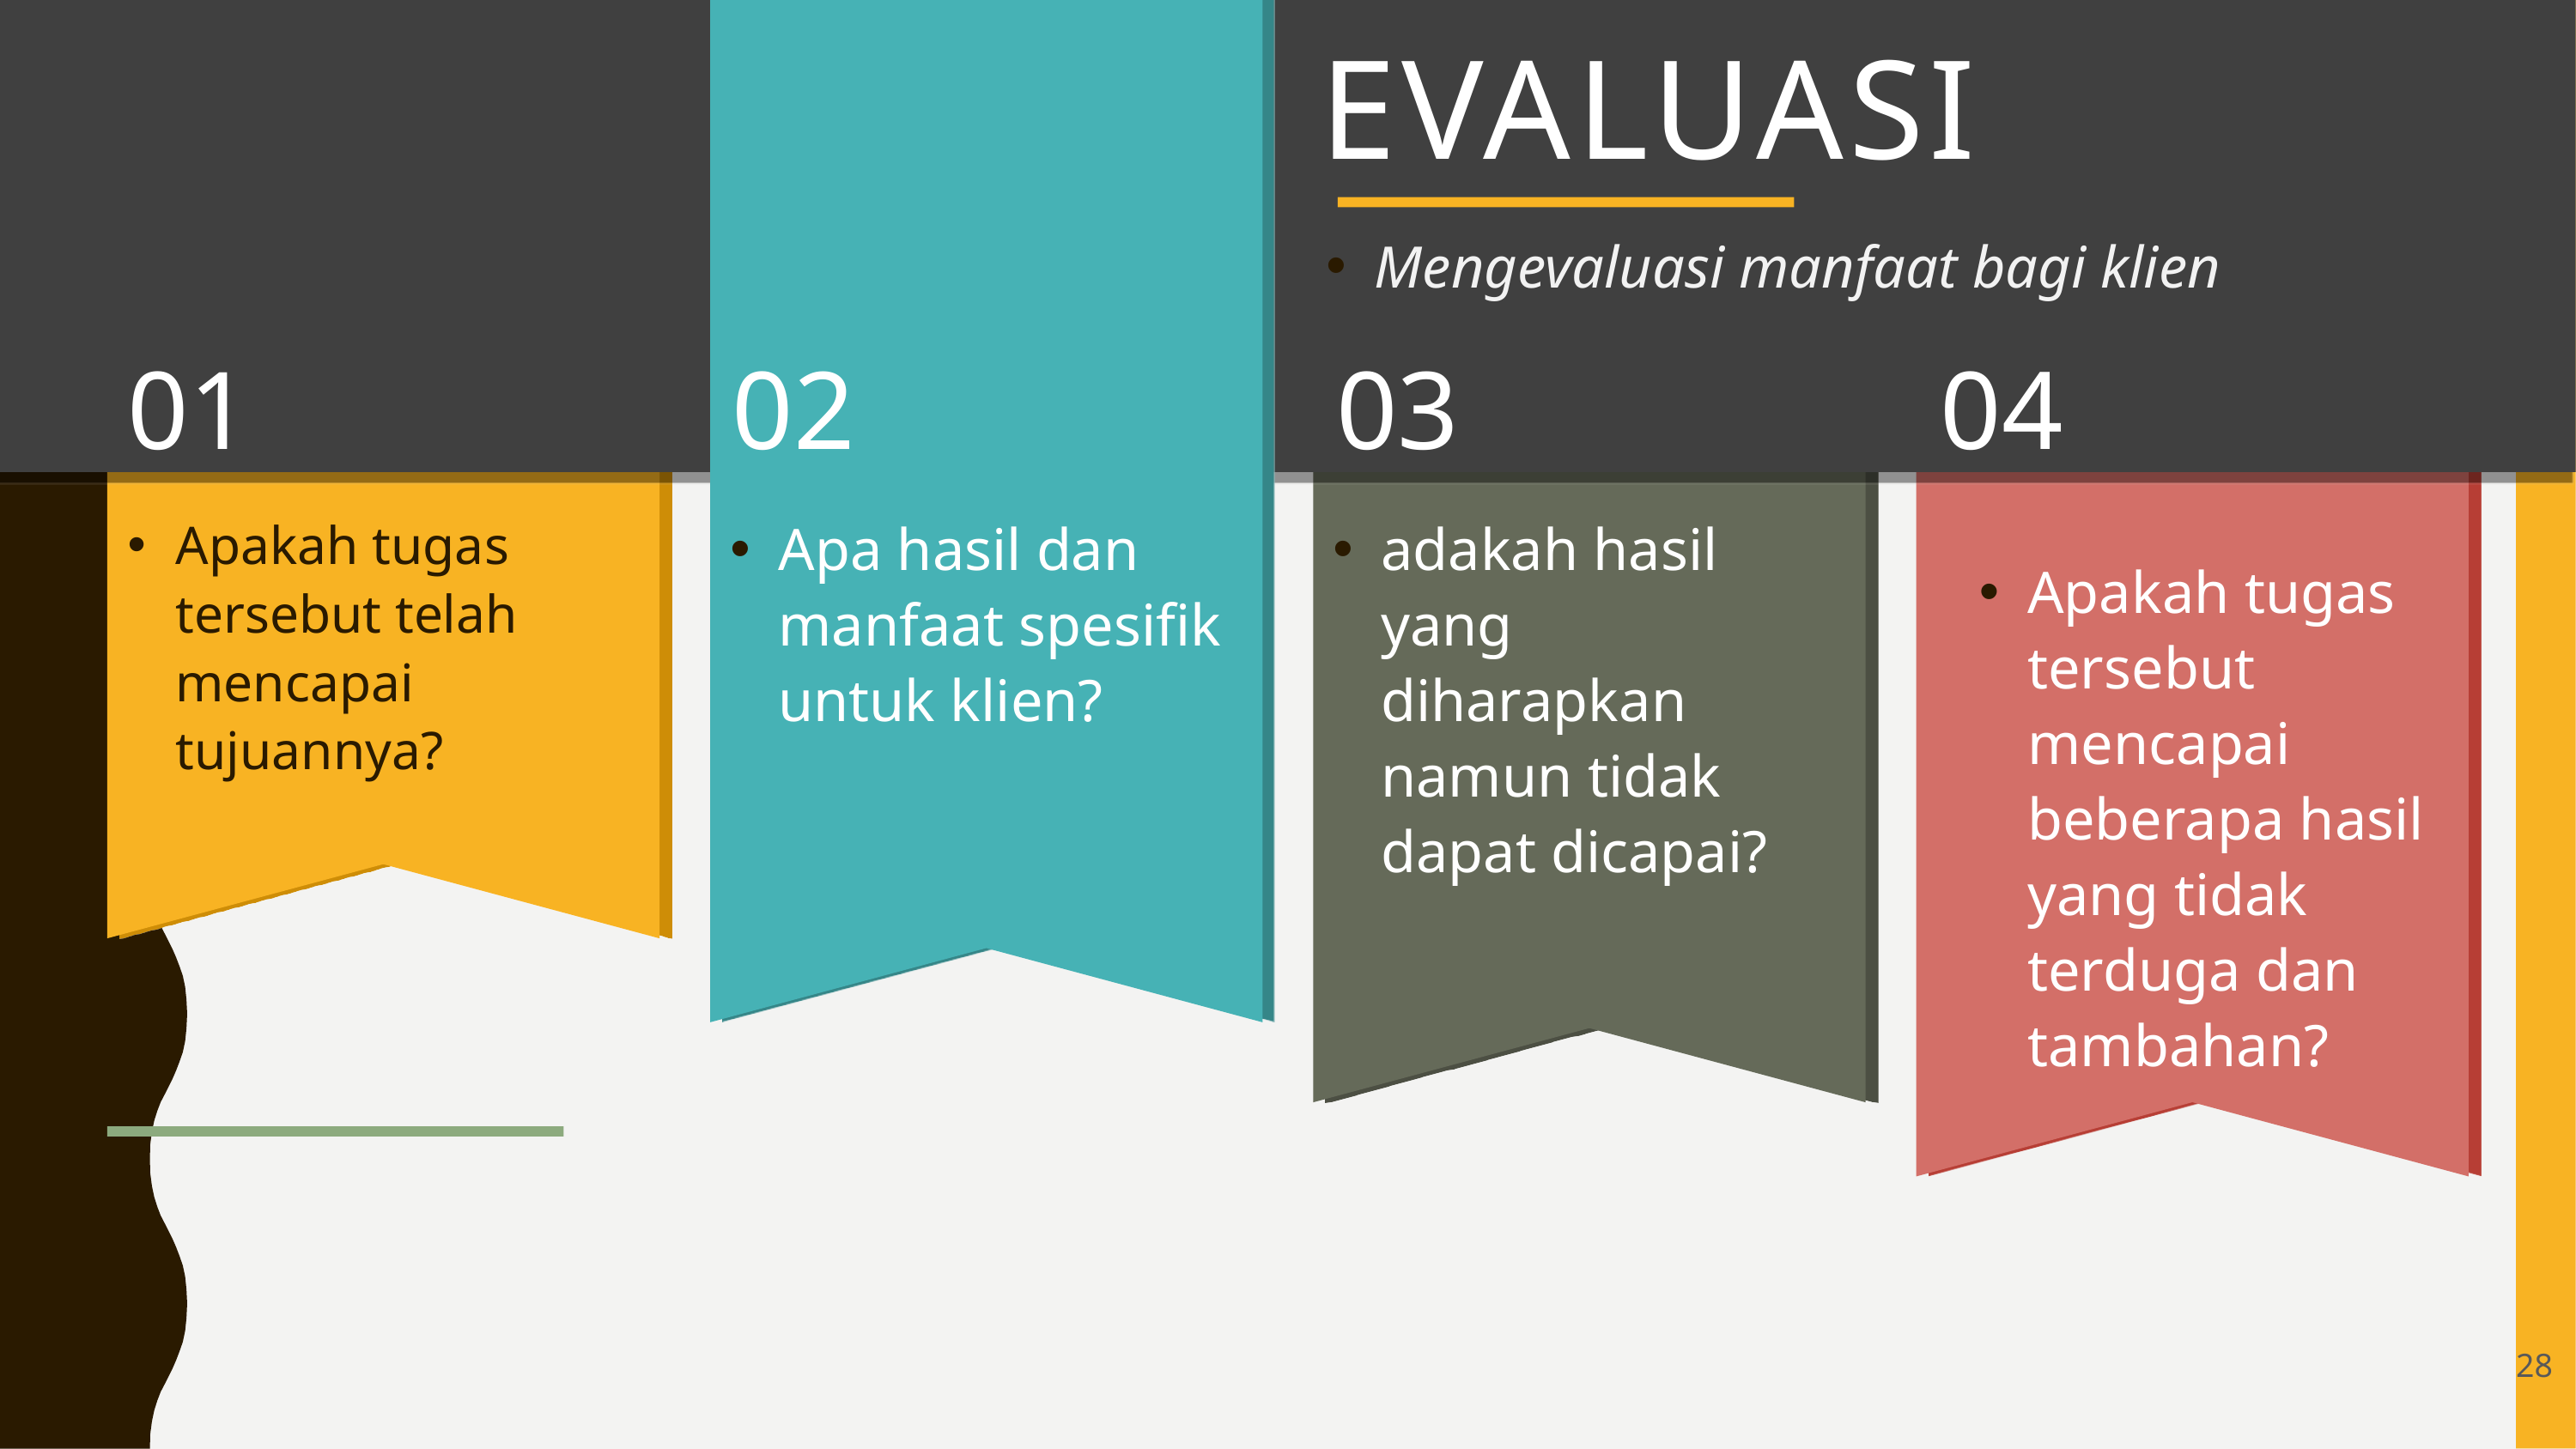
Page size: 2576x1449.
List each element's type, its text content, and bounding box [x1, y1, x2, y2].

list Apa hasil dan manfaat spesifik untuk klien? [717, 500, 1241, 962]
list Mengevaluasi manfaat bagi klien [1313, 217, 2454, 288]
slide_number 28 [2414, 1328, 2567, 1406]
list Apakah tugas tersebut mencapai beberapa hasil yang tidak terduga dan tambahan? [1966, 543, 2490, 645]
list Apakah tugas tersebut telah mencapai tujuannya? [114, 500, 639, 909]
title Evaluasi [1307, 34, 2469, 205]
list adakah hasil yang diharapkan namun tidak dapat dicapai? [1320, 500, 1844, 1113]
